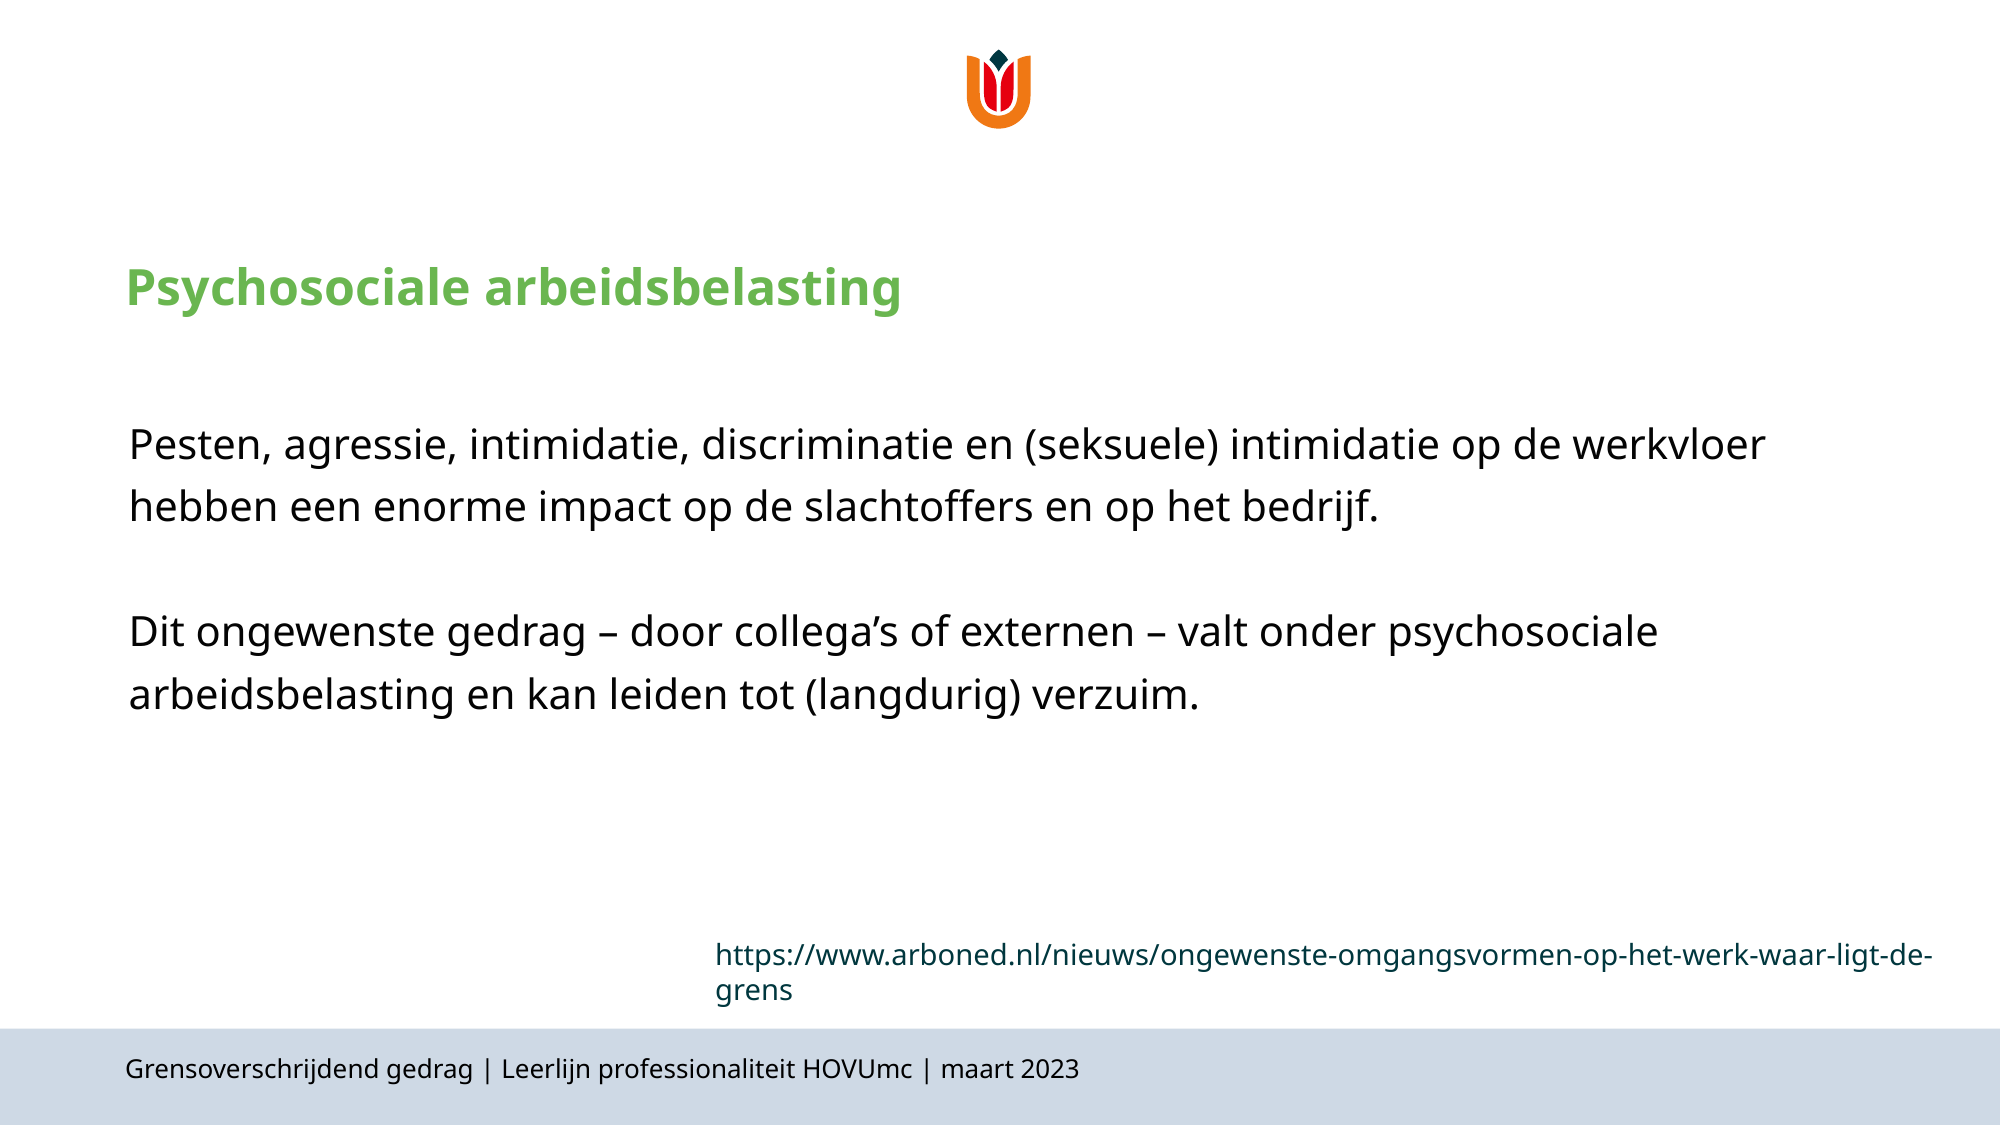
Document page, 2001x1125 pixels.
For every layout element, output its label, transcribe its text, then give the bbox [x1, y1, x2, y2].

footer https://www.arboned.nl/nieuws/ongewenste-omgangsvormen-op-het-werk-waar-ligt-de-grens [700, 941, 1980, 1002]
title Psychosociale arbeidsbelasting [110, 180, 1877, 398]
list Pesten, agressie, intimidatie, discriminatie en (seksuele) intimidatie op de werkvloer hebben een enorme impact op de slachtoffers en op het bedrijf. Dit ongewenste gedrag – door collega’s of externen – valt onder psychosociale arbeidsbelasting en kan leiden tot (langdurig) verzuim. [113, 397, 1877, 1014]
text_box Grensoverschrijdend gedrag | Leerlijn professionaliteit HOVUmc | maart 2023 [110, 1045, 1588, 1092]
